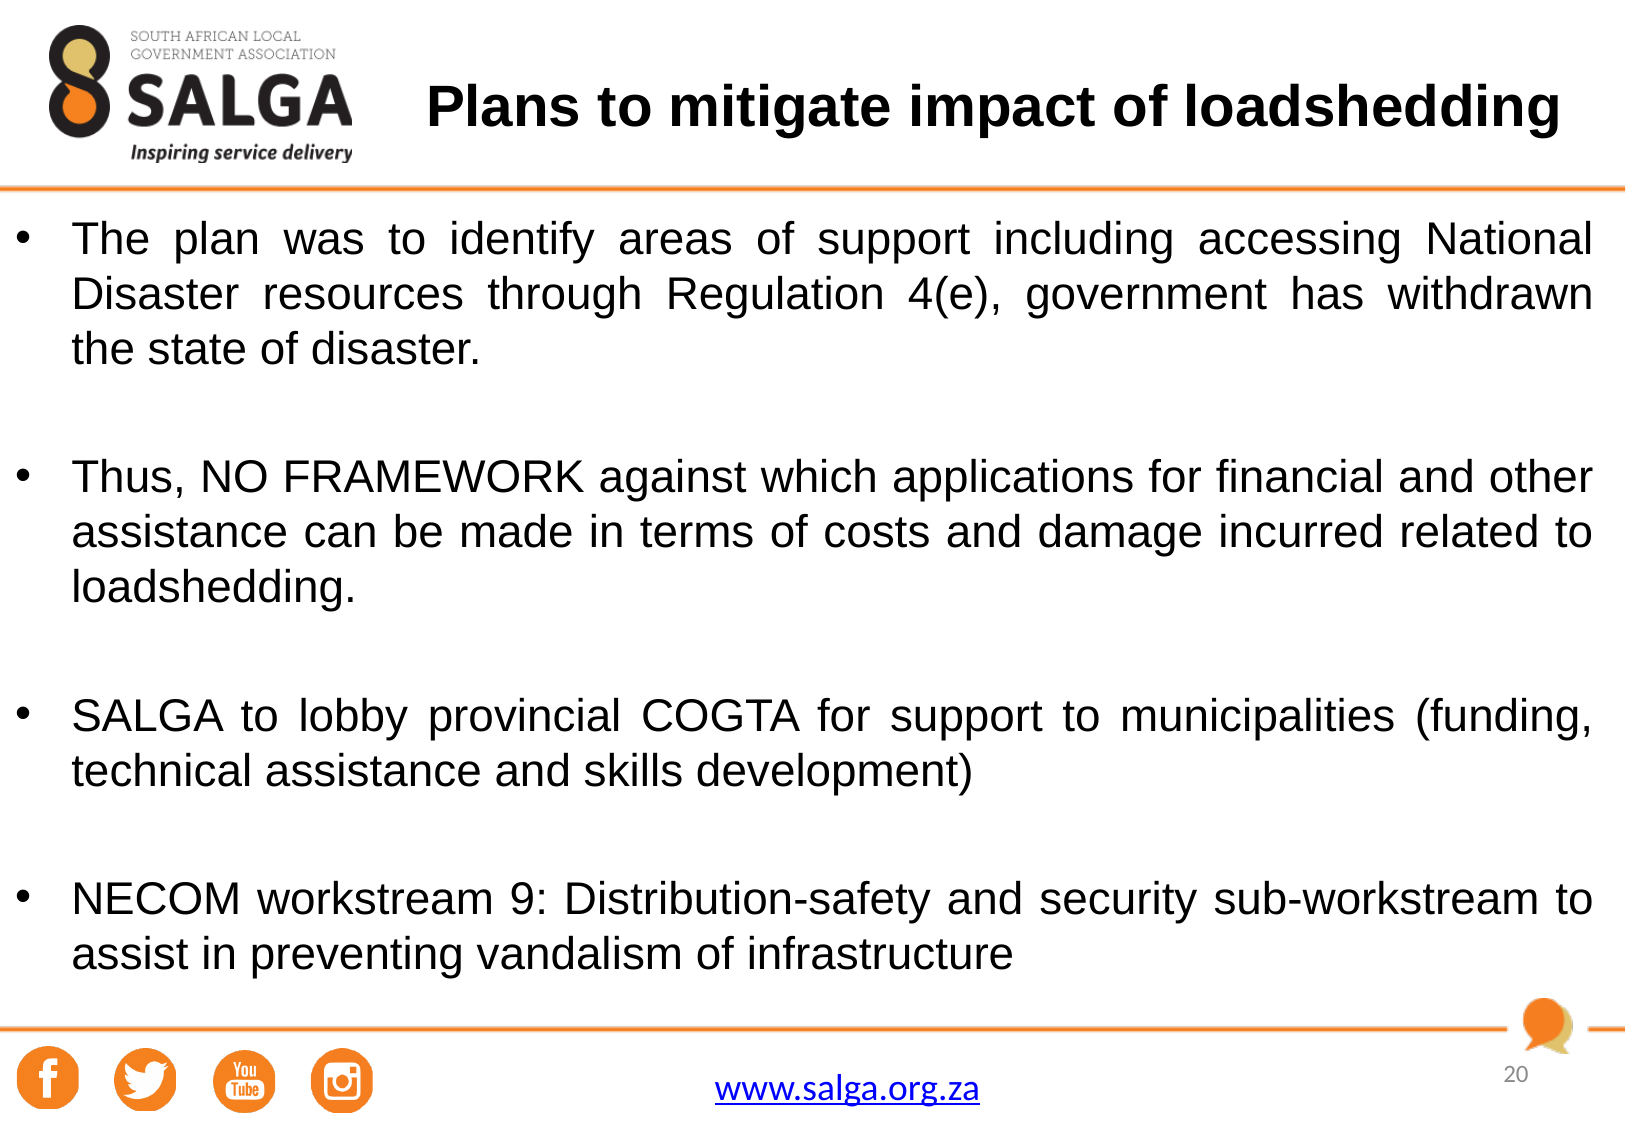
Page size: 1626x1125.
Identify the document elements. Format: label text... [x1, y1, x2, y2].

title Plans to mitigate impact of loadshedding [411, 44, 1610, 163]
slide_number 20 [1164, 1042, 1544, 1103]
list The plan was to identify areas of support including accessing National Disaster resources through Regulation 4(e), government has withdrawn the state of disaster. Thus, NO FRAMEWORK against which applications for financial and other assistance can be made in terms of costs and damage incurred related to loadshedding. SALGA to lobby provincial COGTA for support to municipalities (funding, technical assistance and skills development) NECOM workstream 9: Distribution-safety and security sub-workstream to assist in preventing vandalism of infrastructure [0, 201, 1610, 1019]
